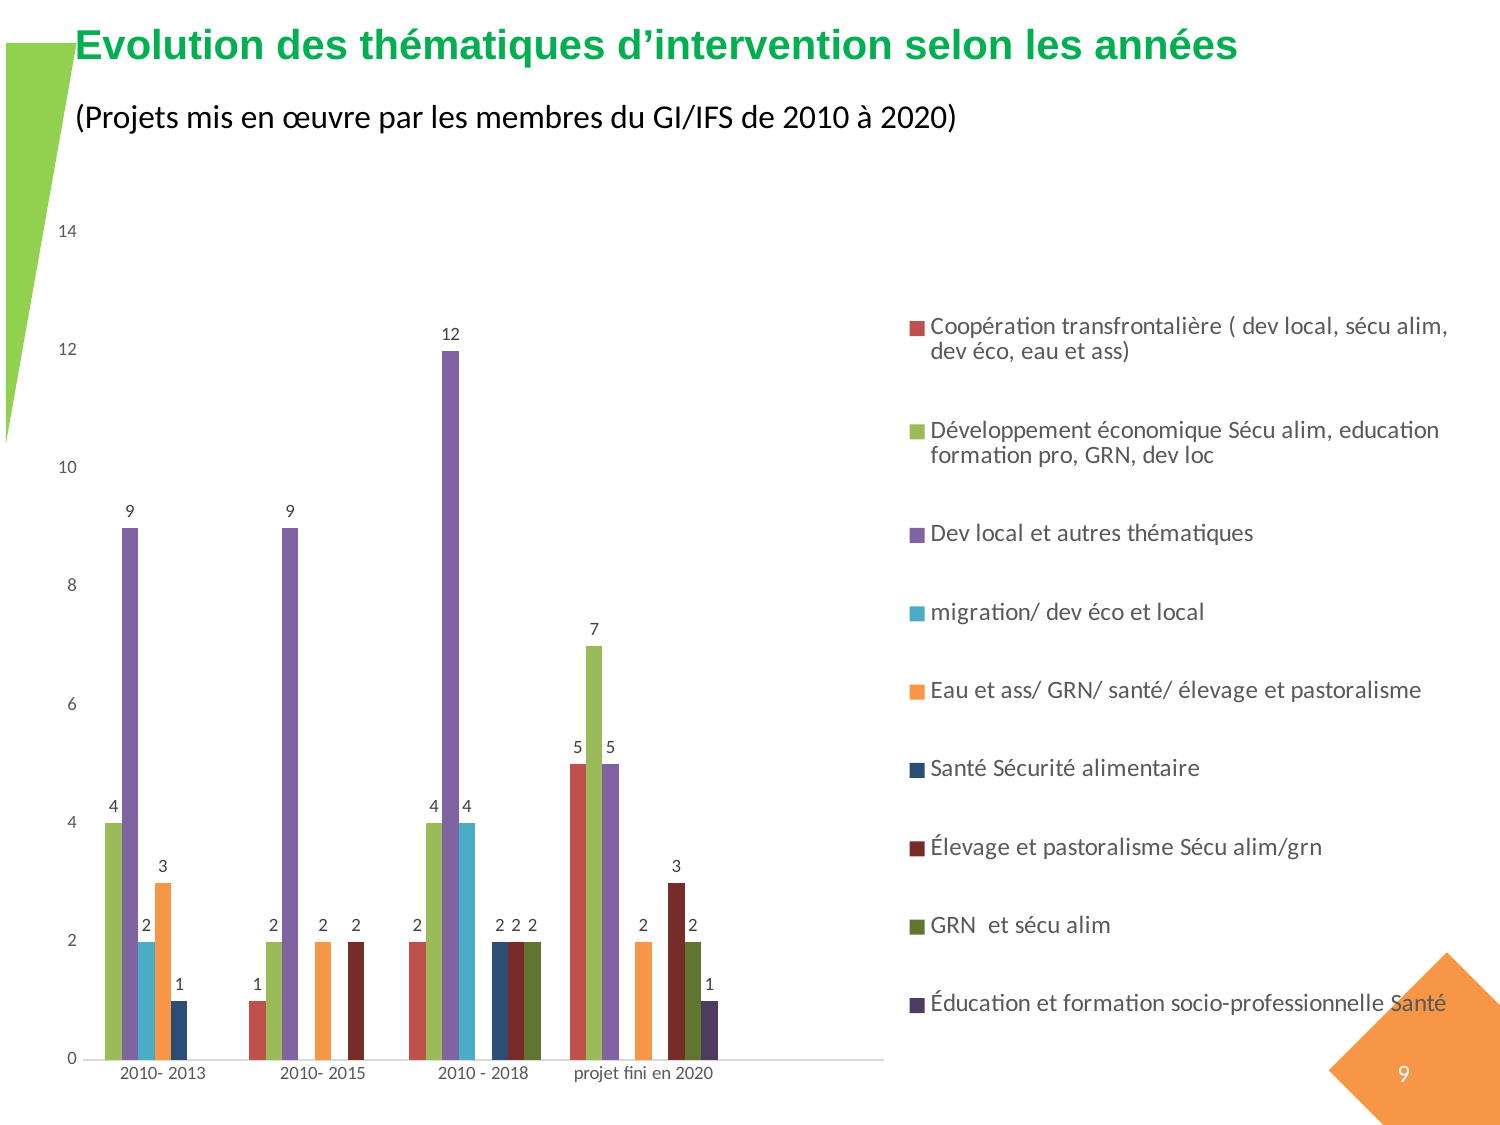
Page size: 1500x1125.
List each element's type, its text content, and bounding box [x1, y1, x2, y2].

chart [28, 205, 1482, 1103]
text_box Evolution des thématiques d’intervention selon les années (Projets mis en œuvre par les membres du GI/IFS de 2010 à 2020) [60, 10, 1369, 143]
